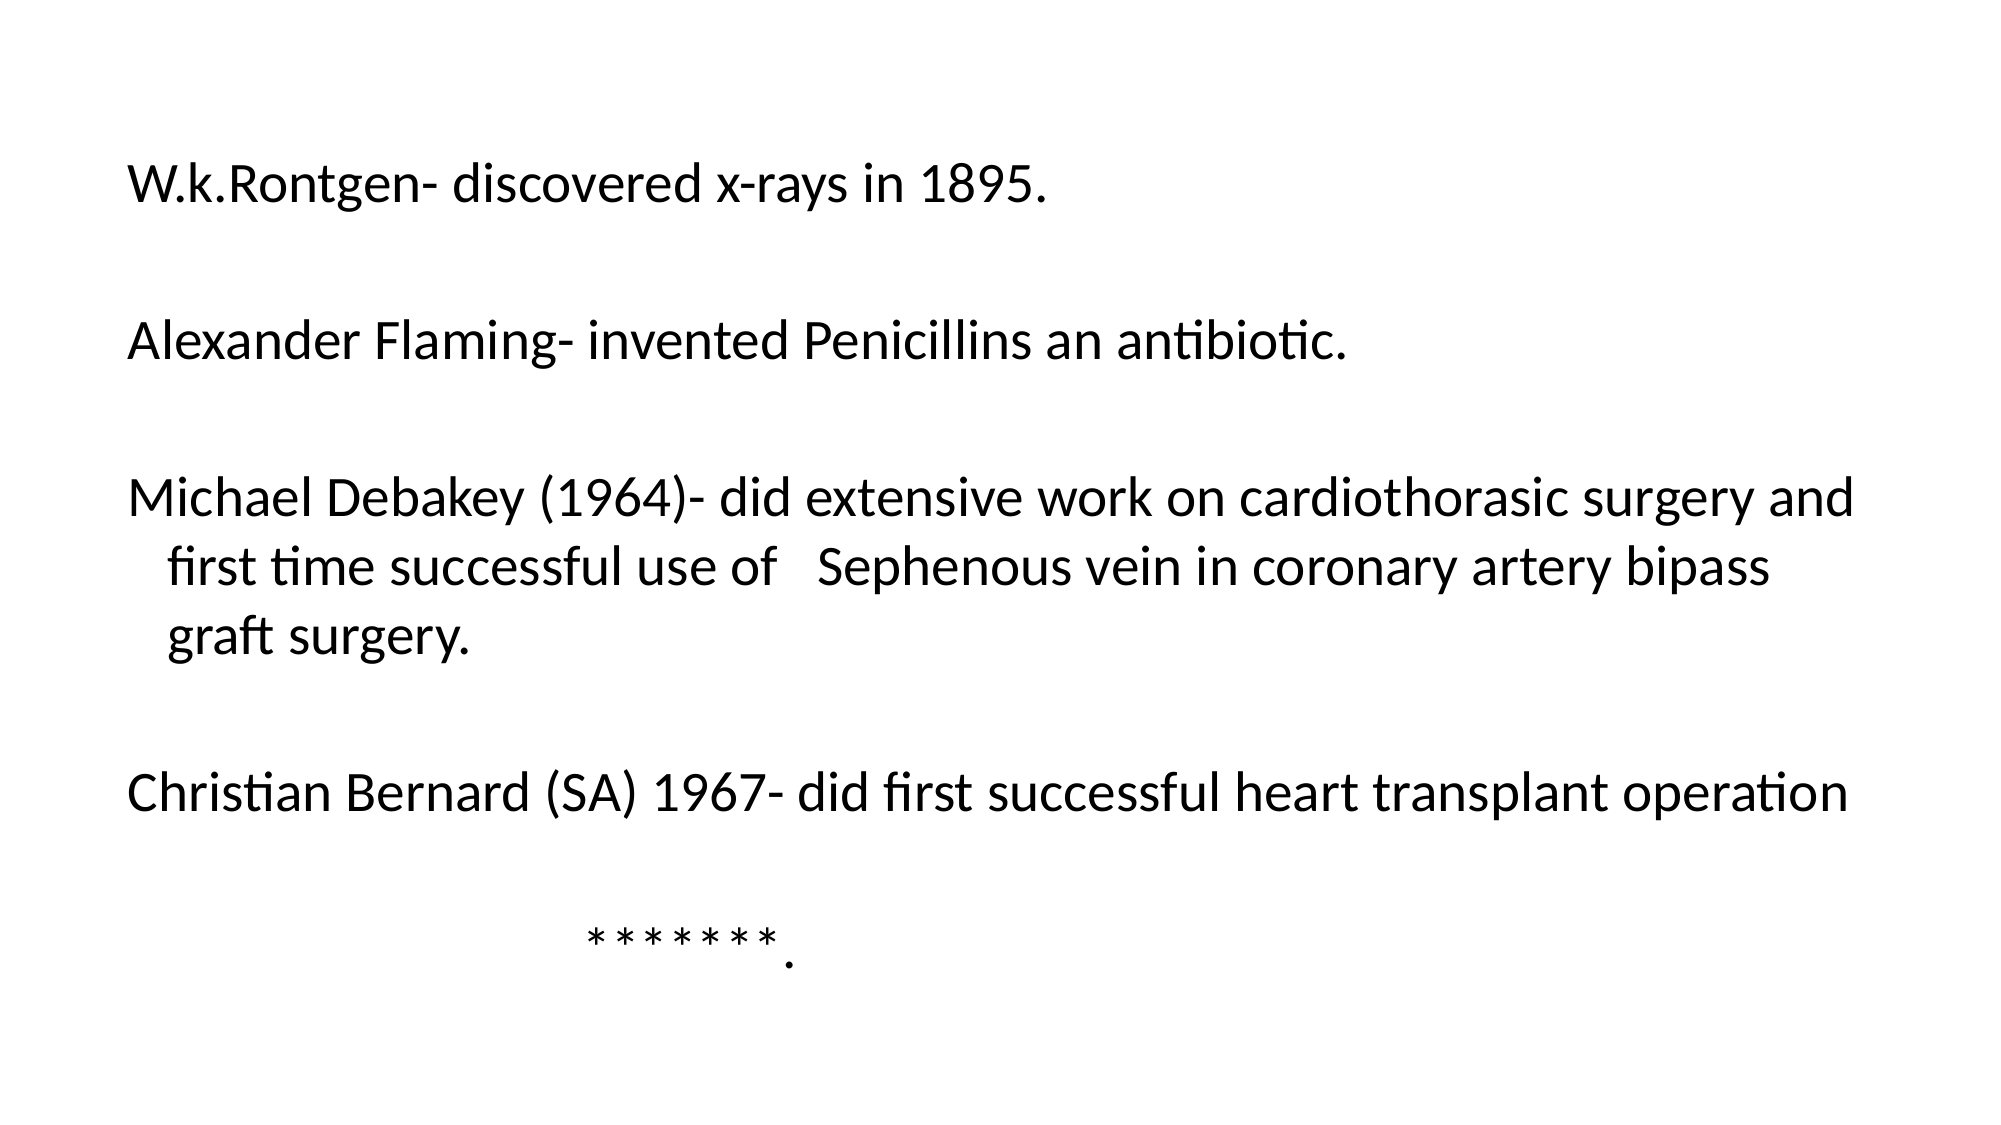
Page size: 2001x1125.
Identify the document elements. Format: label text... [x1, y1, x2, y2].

list W.k.Rontgen- discovered x-rays in 1895. Alexander Flaming- invented Penicillins an antibiotic. Michael Debakey (1964)- did extensive work on cardiothorasic surgery and first time successful use of Sephenous vein in coronary artery bipass graft surgery. Christian Bernard (SA) 1967- did first successful heart transplant operation *******. [99, 137, 1900, 1005]
